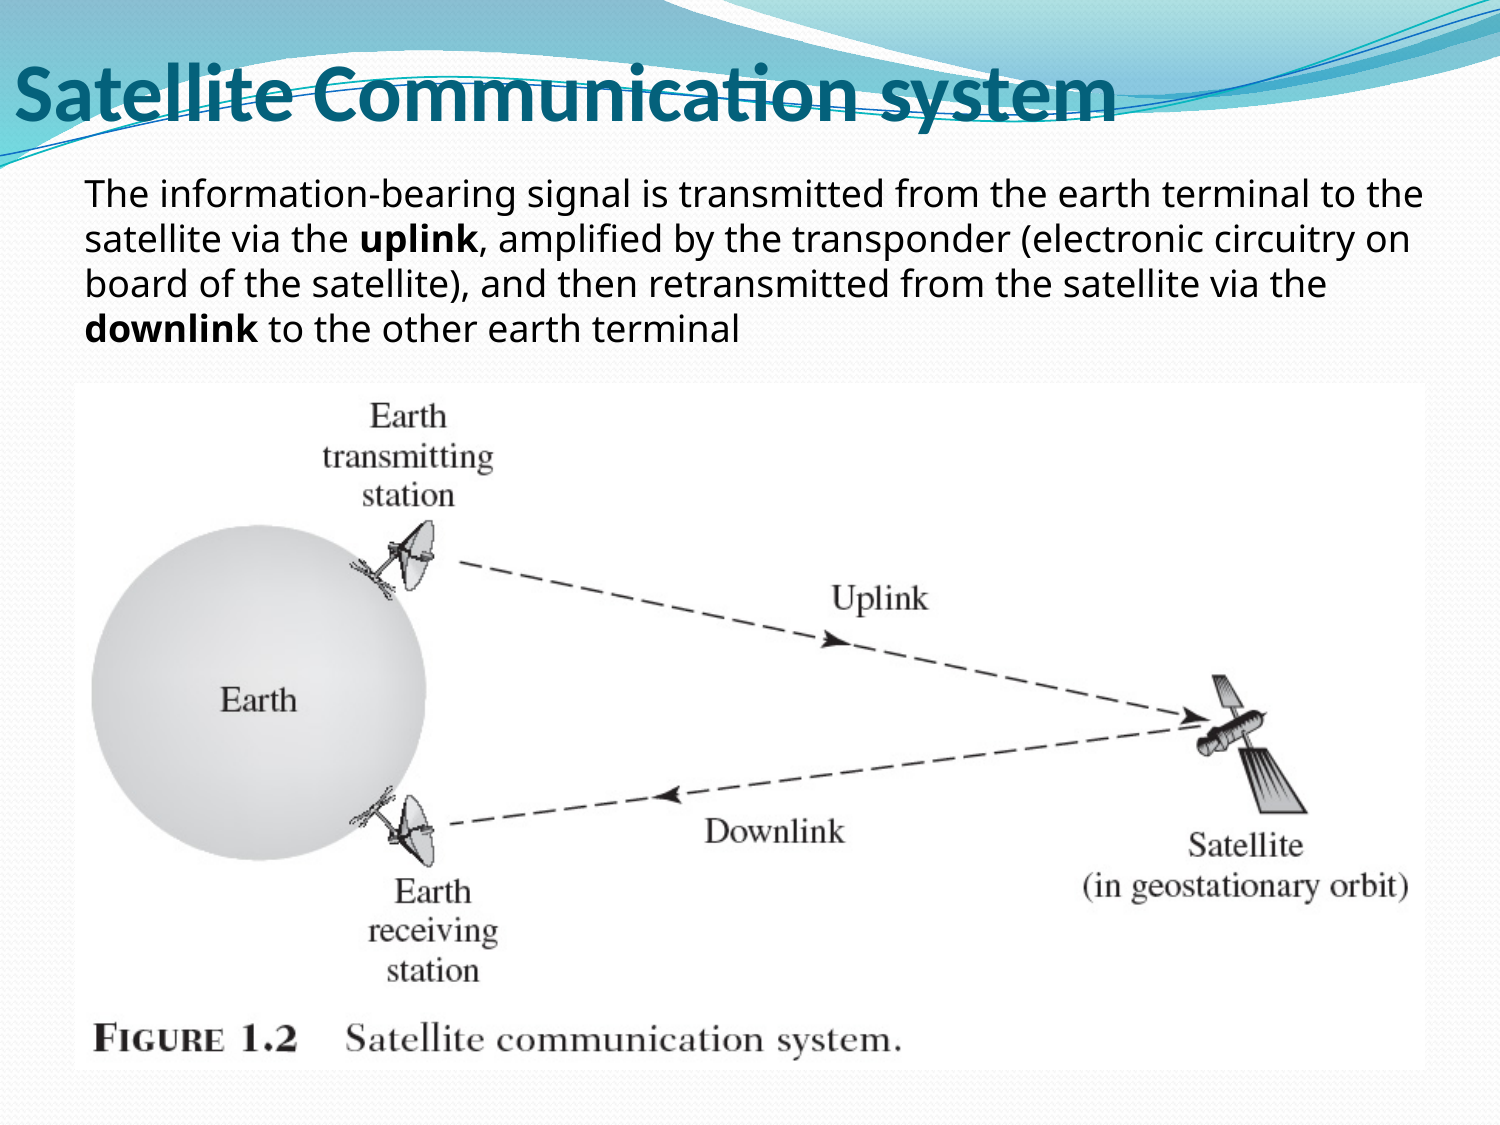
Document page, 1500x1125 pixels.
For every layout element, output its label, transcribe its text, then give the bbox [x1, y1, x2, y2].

picture [74, 383, 1426, 1071]
text_box The information-bearing signal is transmitted from the earth terminal to the satellite via the uplink, amplified by the transponder (electronic circuitry on board of the satellite), and then retransmitted from the satellite via the downlink to the other earth terminal [68, 162, 1500, 359]
text_box Satellite Communication system [0, 31, 1491, 146]
